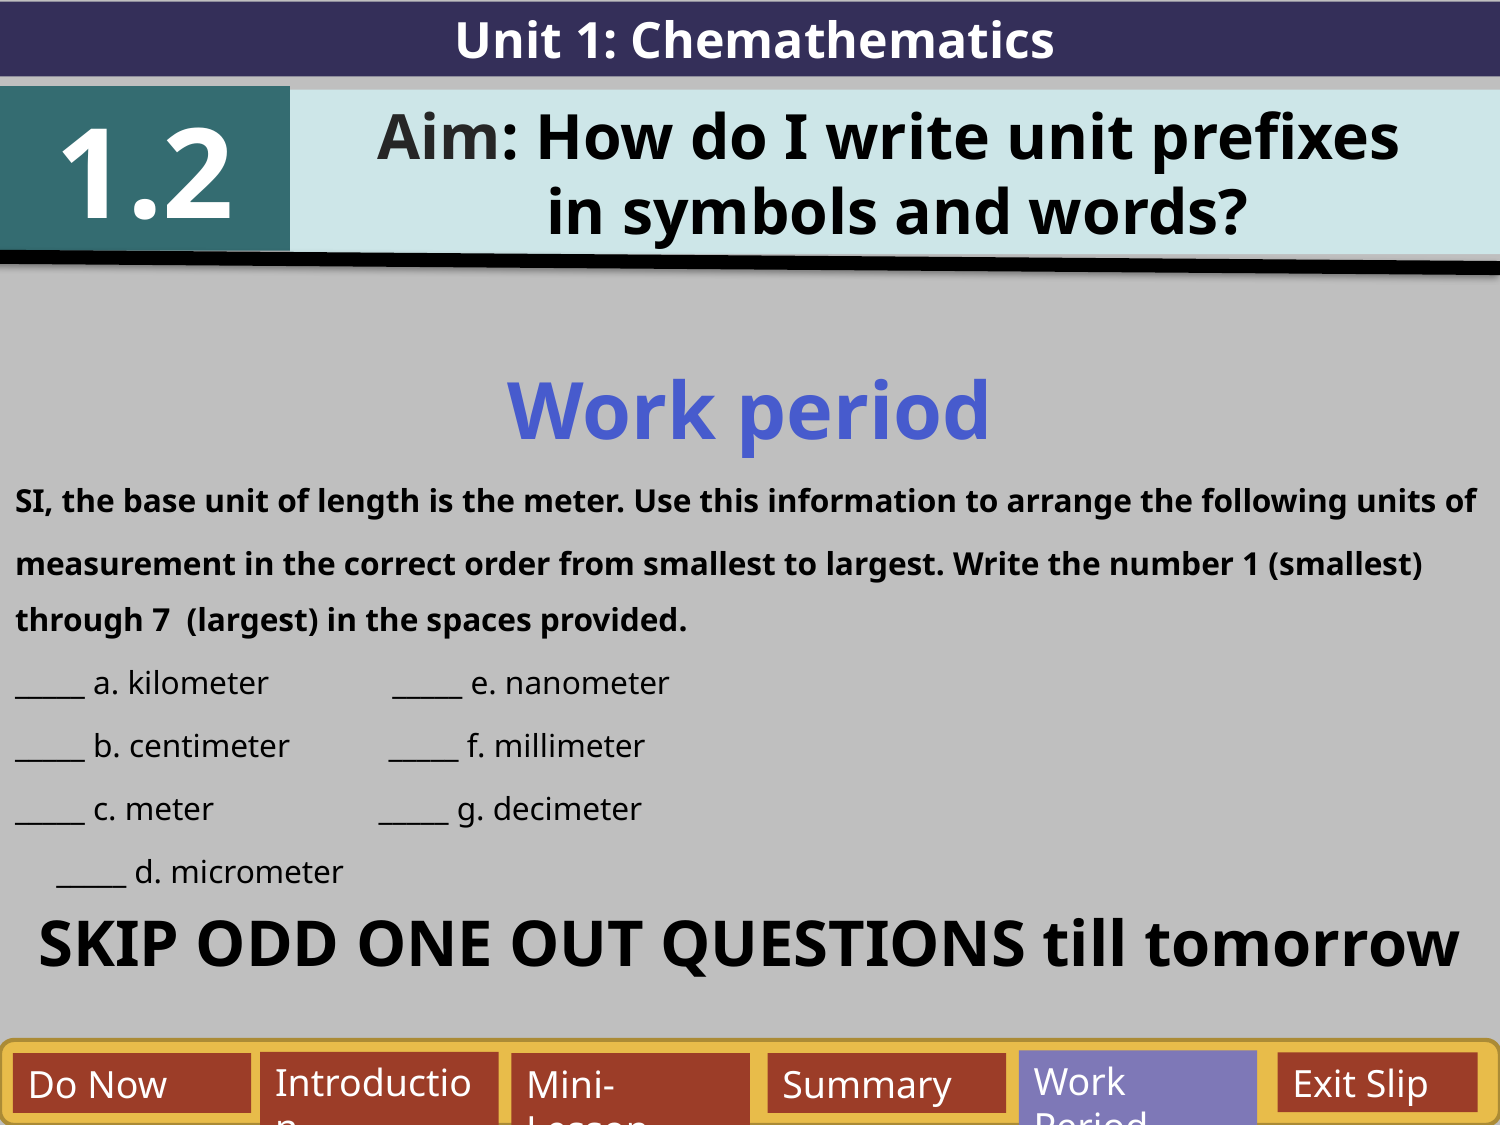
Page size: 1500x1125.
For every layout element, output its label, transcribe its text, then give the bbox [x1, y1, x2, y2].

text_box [0, 1039, 1500, 1125]
text_box Aim: How do I write unit prefixes in symbols and words? [290, 89, 1500, 255]
text_box Unit 1: Chemathematics [0, 1, 1500, 77]
subtitle Work period SI, the base unit of length is the meter. Use this information to arrange the following units of measurement in the correct order from smallest to largest. Write the number 1 (smallest) through 7 (largest) in the spaces provided. _____ a. kilometer _____ e. nanometer _____ b. centimeter _____ f. millimeter _____ c. meter _____ g. decimeter _____ d. micrometer SKIP ODD ONE OUT QUESTIONS till tomorrow [0, 305, 1500, 1039]
text_box 1.2 [0, 86, 290, 250]
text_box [0, 256, 1500, 269]
